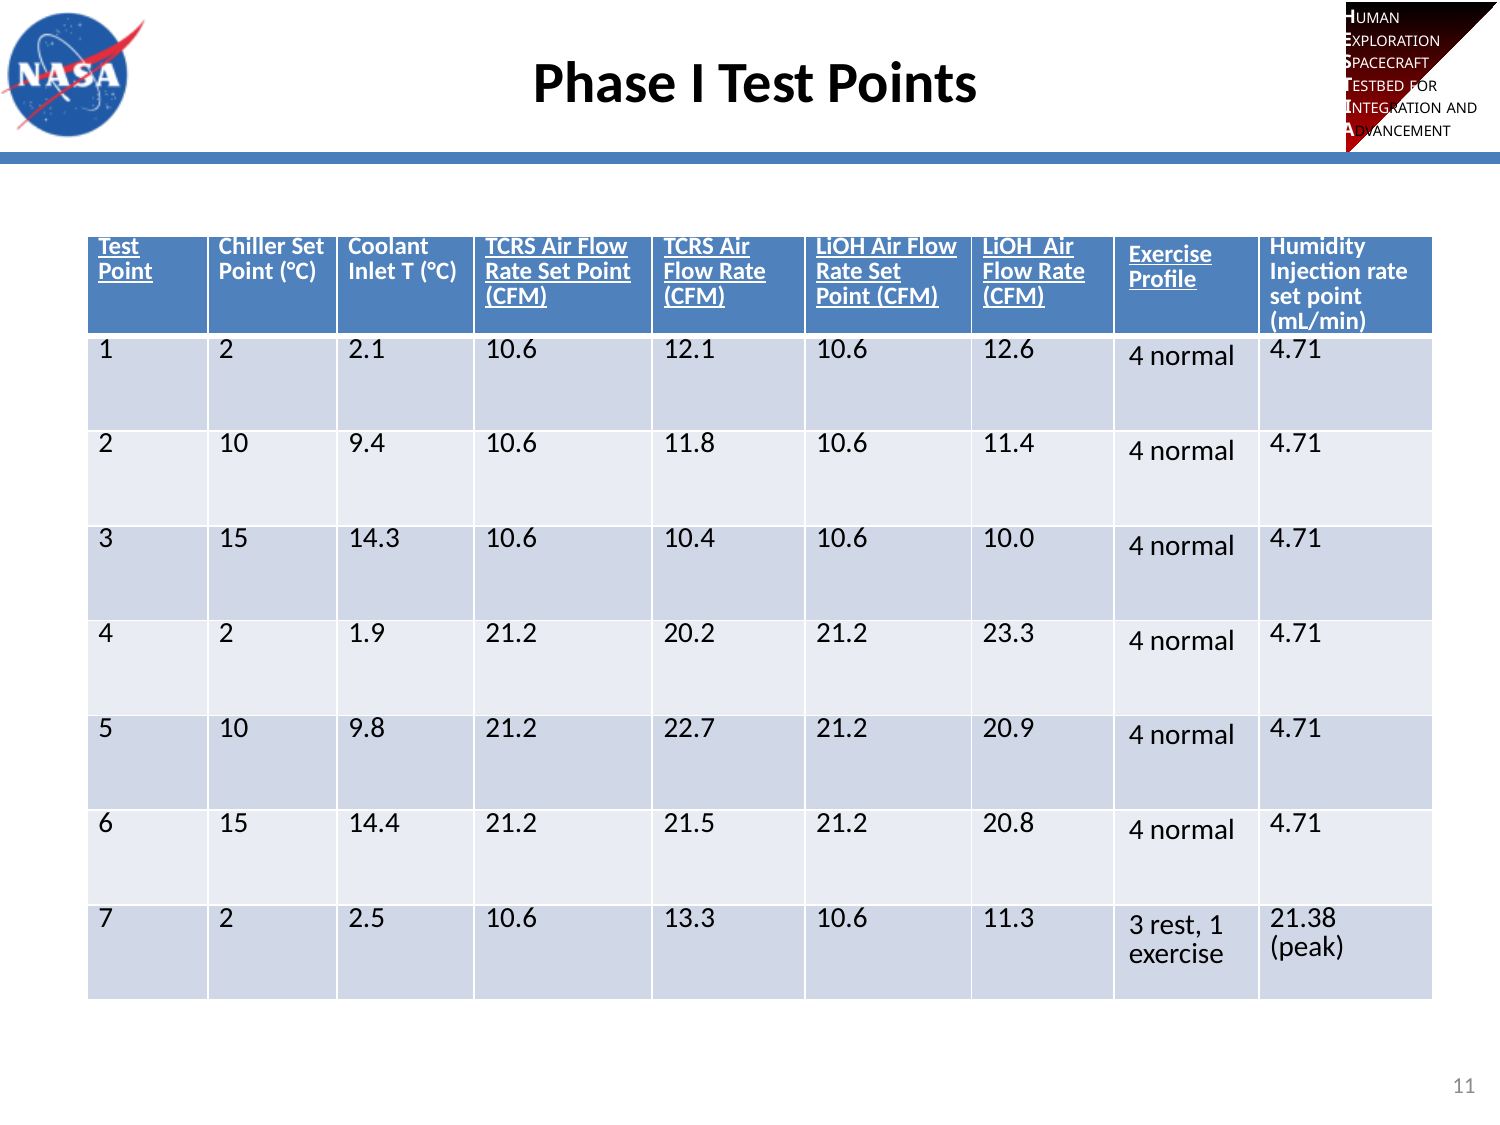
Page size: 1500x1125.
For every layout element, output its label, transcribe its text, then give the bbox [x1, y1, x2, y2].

table_cell 4.71 [1260, 621, 1432, 715]
table_header LiOH Air Flow Rate Set Point (CFM) [806, 237, 971, 333]
table_cell 4 normal [1115, 716, 1258, 809]
table_cell 21.5 [653, 811, 804, 904]
table_cell 14.3 [338, 527, 473, 620]
table_cell 15 [209, 527, 336, 620]
table_cell 2 [209, 906, 336, 999]
table_cell 4.71 [1260, 527, 1432, 620]
table_cell 10.6 [806, 339, 971, 430]
table_cell 2.1 [338, 339, 473, 430]
table_cell 2 [209, 621, 336, 715]
table_cell 11.8 [653, 432, 804, 525]
table_cell 10.6 [806, 527, 971, 620]
table_cell 4 normal [1115, 339, 1258, 430]
table_cell 11.3 [972, 906, 1113, 999]
table_cell 14.4 [338, 811, 473, 904]
table_cell 21.2 [806, 811, 971, 904]
table_cell 23.3 [972, 621, 1113, 715]
table_cell 10 [209, 432, 336, 525]
table_header Humidity Injection rate set point (mL/min) [1260, 237, 1432, 333]
table_cell 4.71 [1260, 811, 1432, 904]
table_header Chiller Set Point (°C) [209, 237, 336, 333]
slide_number 11 [1140, 1054, 1491, 1115]
table_cell 4.71 [1260, 716, 1432, 809]
table_header Coolant Inlet T (°C) [338, 237, 473, 333]
table_header Test Point [88, 237, 207, 333]
table_cell 4 normal [1115, 621, 1258, 715]
table_header Exercise Profile [1115, 237, 1258, 333]
table_cell 2.5 [338, 906, 473, 999]
table_cell 21.2 [475, 621, 651, 715]
table_cell 2 [88, 432, 207, 525]
table_cell 10 [209, 716, 336, 809]
table_cell 21.2 [475, 811, 651, 904]
table_cell 1.9 [338, 621, 473, 715]
table_cell 12.6 [972, 339, 1113, 430]
table_cell 4.71 [1260, 339, 1432, 430]
picture [0, 12, 146, 138]
table_cell 4 normal [1115, 432, 1258, 525]
table_cell 5 [88, 716, 207, 809]
table_cell 10.6 [475, 432, 651, 525]
table_cell 20.2 [653, 621, 804, 715]
table_cell 4 normal [1115, 811, 1258, 904]
table_cell 1 [88, 339, 207, 430]
table_cell 9.8 [338, 716, 473, 809]
table_cell 21.2 [806, 716, 971, 809]
table_cell 6 [88, 811, 207, 904]
table_cell 13.3 [653, 906, 804, 999]
table_cell 3 [88, 527, 207, 620]
table_cell 10.6 [475, 527, 651, 620]
table_cell 11.4 [972, 432, 1113, 525]
table_cell 3 rest, 1 exercise [1115, 906, 1258, 999]
table_cell 4.71 [1260, 432, 1432, 525]
table_cell 10.6 [806, 906, 971, 999]
table_cell 10.6 [475, 339, 651, 430]
table_cell 21.38 (peak) [1260, 906, 1432, 999]
table_cell 22.7 [653, 716, 804, 809]
table_cell 10.4 [653, 527, 804, 620]
table_cell 4 [88, 621, 207, 715]
title Phase I Test Points [154, 8, 1358, 149]
table_cell 20.8 [972, 811, 1113, 904]
table_cell 9.4 [338, 432, 473, 525]
table_cell 10.0 [972, 527, 1113, 620]
table_cell 21.2 [806, 621, 971, 715]
table_header TCRS Air Flow Rate Set Point (CFM) [475, 237, 651, 333]
table_header LiOH Air Flow Rate (CFM) [972, 237, 1113, 333]
table_cell 21.2 [475, 716, 651, 809]
table_cell 10.6 [475, 906, 651, 999]
table_header TCRS Air Flow Rate (CFM) [653, 237, 804, 333]
table_cell 20.9 [972, 716, 1113, 809]
table_cell 10.6 [806, 432, 971, 525]
table_cell 12.1 [653, 339, 804, 430]
table_cell 2 [209, 339, 336, 430]
table_cell 4 normal [1115, 527, 1258, 620]
table_cell 15 [209, 811, 336, 904]
table_cell 7 [88, 906, 207, 999]
